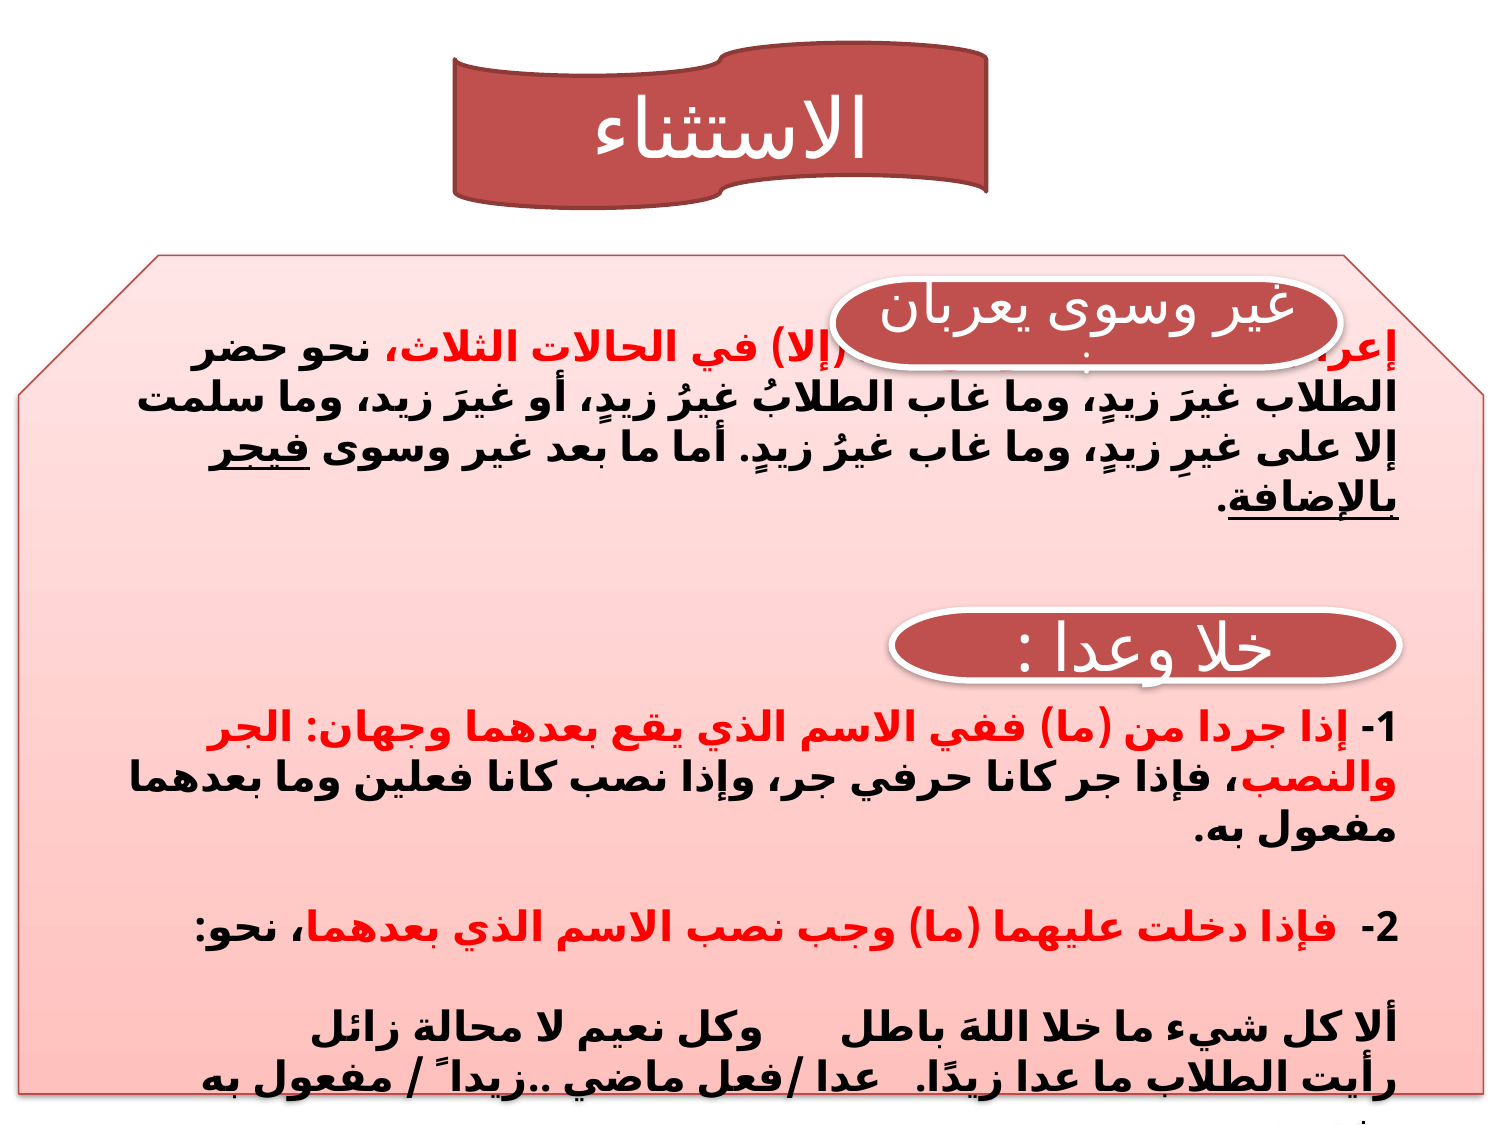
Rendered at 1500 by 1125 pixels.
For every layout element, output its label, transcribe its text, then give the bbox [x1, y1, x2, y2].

text_box إعراب المستثنى الواقع بعد (إلا) في الحالات الثلاث، نحو حضر الطلاب غيرَ زيدٍ، وما غاب الطلابُ غيرُ زيدٍ، أو غيرَ زيد، وما سلمت إلا على غيرِ زيدٍ، وما غاب غيرُ زيدٍ. أما ما بعد غير وسوى فيجر بالإضافة. 1- إذا جردا من (ما) ففي الاسم الذي يقع بعدهما وجهان: الجر والنصب، فإذا جر كانا حرفي جر، وإذا نصب كانا فعلين وما بعدهما مفعول به. 2- فإذا دخلت عليهما (ما) وجب نصب الاسم الذي بعدهما، نحو: ألا كل شيء ما خلا اللهَ باطل وكل نعيم لا محالة زائل رأيت الطلاب ما عدا زيدًا. عدا /فعل ماضي ..زيدا ً / مفعول به منصوب [17, 254, 1485, 1095]
text_box غير وسوى يعربان : [829, 275, 1344, 371]
text_box خلا وعدا : [888, 606, 1403, 684]
text_box الاستثناء [452, 40, 989, 211]
